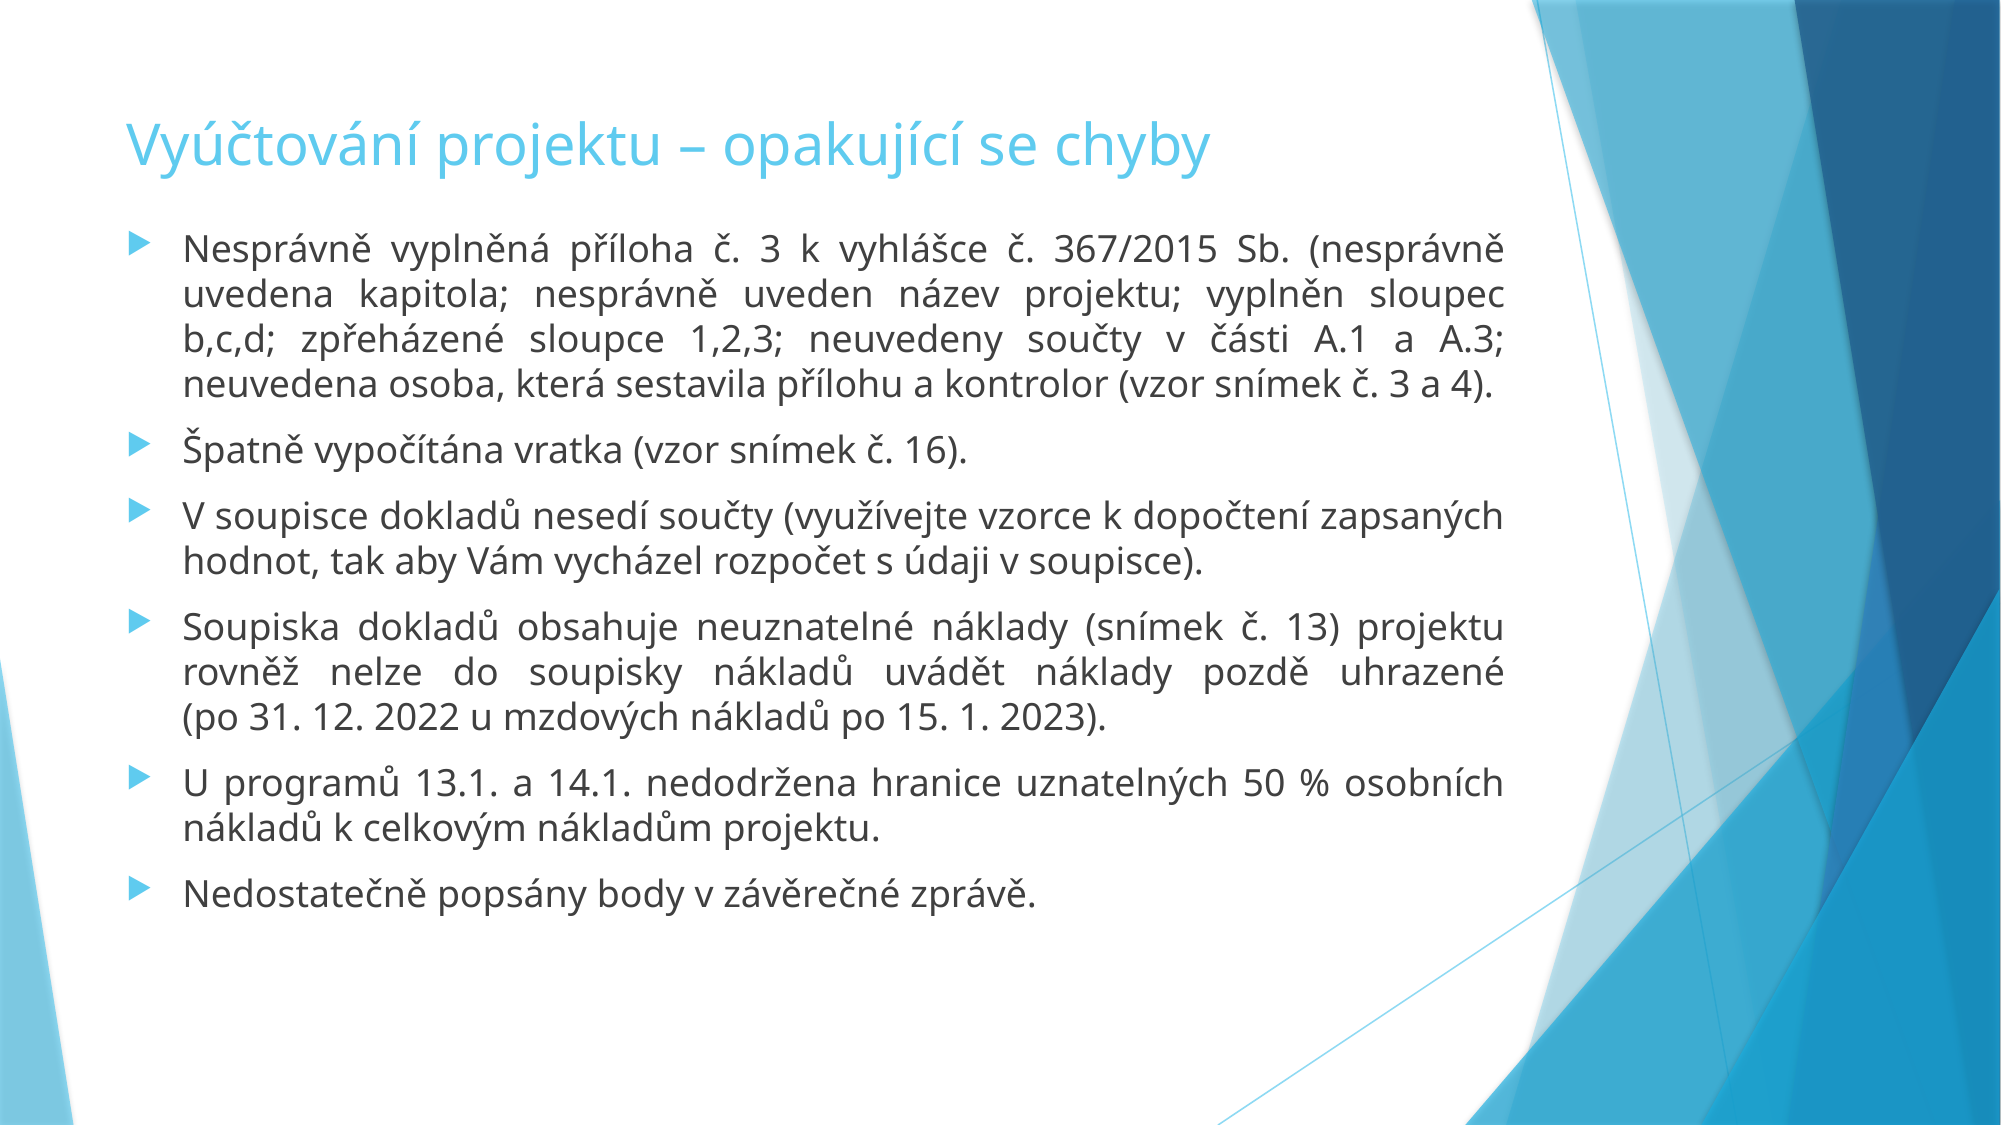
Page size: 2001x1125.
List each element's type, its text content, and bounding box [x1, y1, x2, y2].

list Nesprávně vyplněná příloha č. 3 k vyhlášce č. 367/2015 Sb. (nesprávně uvedena kapitola; nesprávně uveden název projektu; vyplněn sloupec b,c,d; zpřeházené sloupce 1,2,3; neuvedeny součty v části A.1 a A.3; neuvedena osoba, která sestavila přílohu a kontrolor (vzor snímek č. 3 a 4). Špatně vypočítána vratka (vzor snímek č. 16). V soupisce dokladů nesedí součty (využívejte vzorce k dopočtení zapsaných hodnot, tak aby Vám vycházel rozpočet s údaji v soupisce). Soupiska dokladů obsahuje neuznatelné náklady (snímek č. 13) projektu rovněž nelze do soupisky nákladů uvádět náklady pozdě uhrazené (po 31. 12. 2022 u mzdových nákladů po 15. 1. 2023). U programů 13.1. a 14.1. nedodržena hranice uznatelných 50 % osobních nákladů k celkovým nákladům projektu. Nedostatečně popsány body v závěrečné zprávě. [111, 217, 1522, 992]
title Vyúčtování projektu – opakující se chyby [111, 99, 1522, 186]
